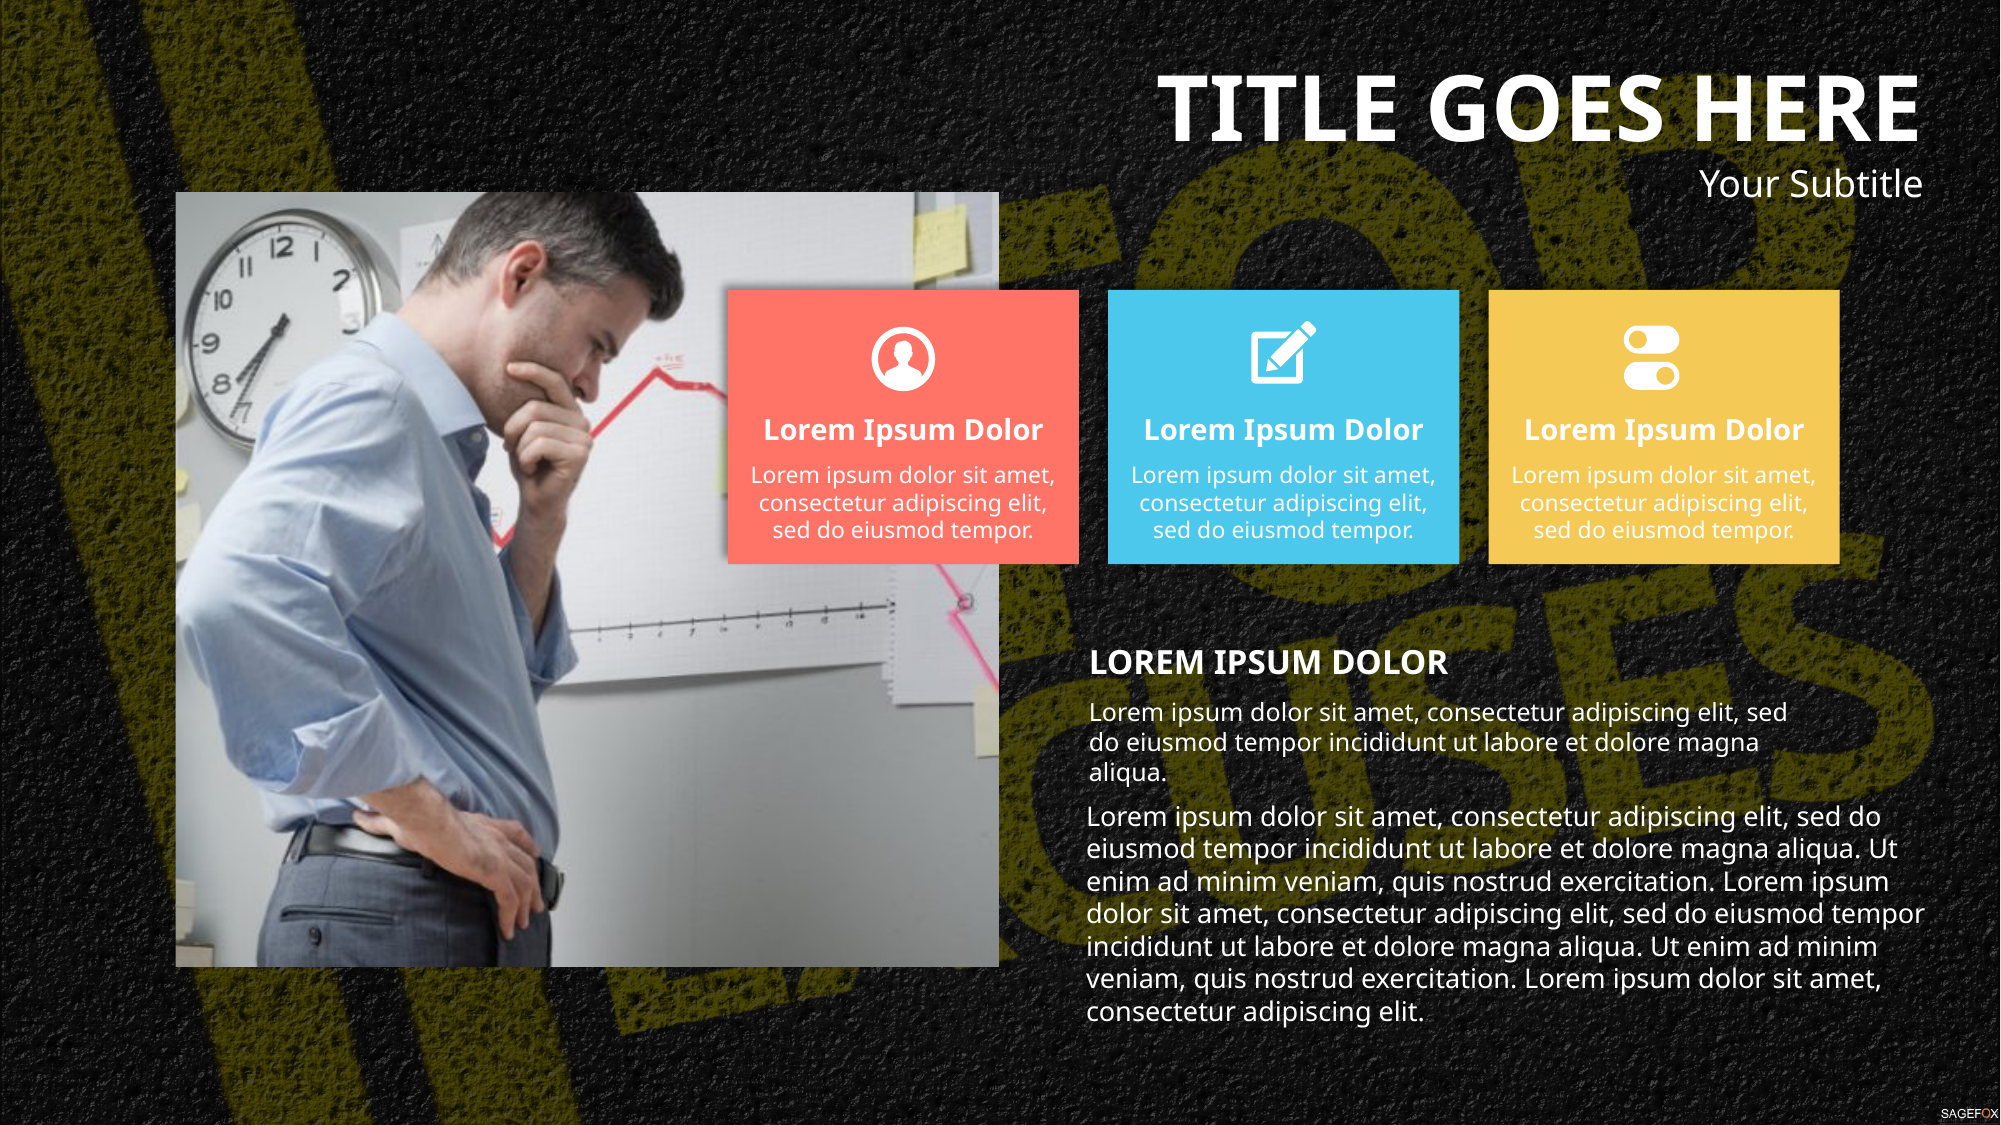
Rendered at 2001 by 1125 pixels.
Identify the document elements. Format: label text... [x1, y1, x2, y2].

text_box TITLE GOES HERE Your Subtitle [1035, 42, 1939, 212]
text_box [1488, 289, 1841, 565]
text_box [175, 192, 1000, 967]
text_box Lorem ipsum dolor sit amet, consectetur adipiscing elit, sed do eiusmod tempor incididunt ut labore et dolore magna aliqua. Ut enim ad minim veniam, quis nostrud exercitation. Lorem ipsum dolor sit amet, consectetur adipiscing elit, sed do eiusmod tempor incididunt ut labore et dolore magna aliqua. Ut enim ad minim veniam, quis nostrud exercitation. Lorem ipsum dolor sit amet, consectetur adipiscing elit. [1071, 791, 1969, 1035]
text_box LOREM IPSUM DOLOR Lorem ipsum dolor sit amet, consectetur adipiscing elit, sed do eiusmod tempor incididunt ut labore et dolore magna aliqua. [1078, 636, 1833, 791]
picture [0, 0, 2001, 1125]
text_box [727, 289, 1080, 565]
text_box Lorem Ipsum Dolor Lorem ipsum dolor sit amet, consectetur adipiscing elit, sed do eiusmod tempor. [735, 405, 1072, 549]
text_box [1623, 325, 1680, 390]
text_box [871, 326, 936, 392]
text_box [1107, 289, 1460, 565]
text_box Lorem Ipsum Dolor Lorem ipsum dolor sit amet, consectetur adipiscing elit, sed do eiusmod tempor. [1496, 405, 1833, 549]
text_box Lorem Ipsum Dolor Lorem ipsum dolor sit amet, consectetur adipiscing elit, sed do eiusmod tempor. [1115, 405, 1452, 549]
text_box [1251, 321, 1317, 384]
